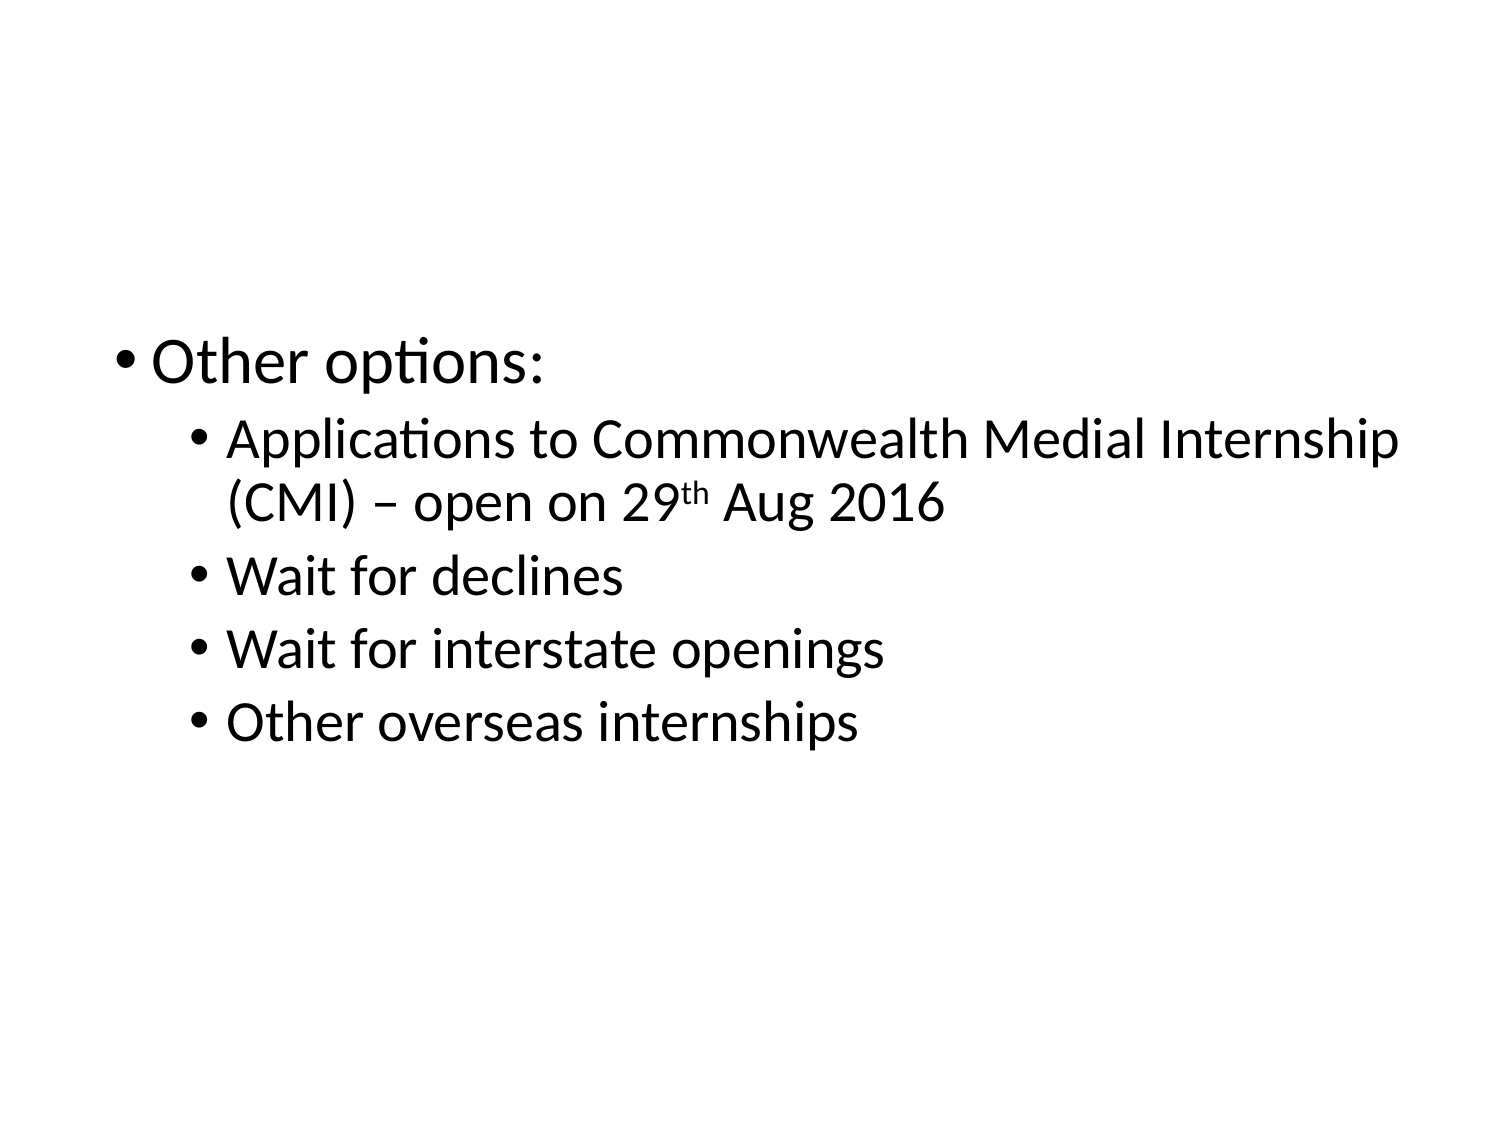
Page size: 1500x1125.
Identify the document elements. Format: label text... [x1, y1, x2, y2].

list Other options: Applications to Commonwealth Medial Internship (CMI) – open on 29th Aug 2016 Wait for declines Wait for interstate openings Other overseas internships [99, 318, 1466, 947]
